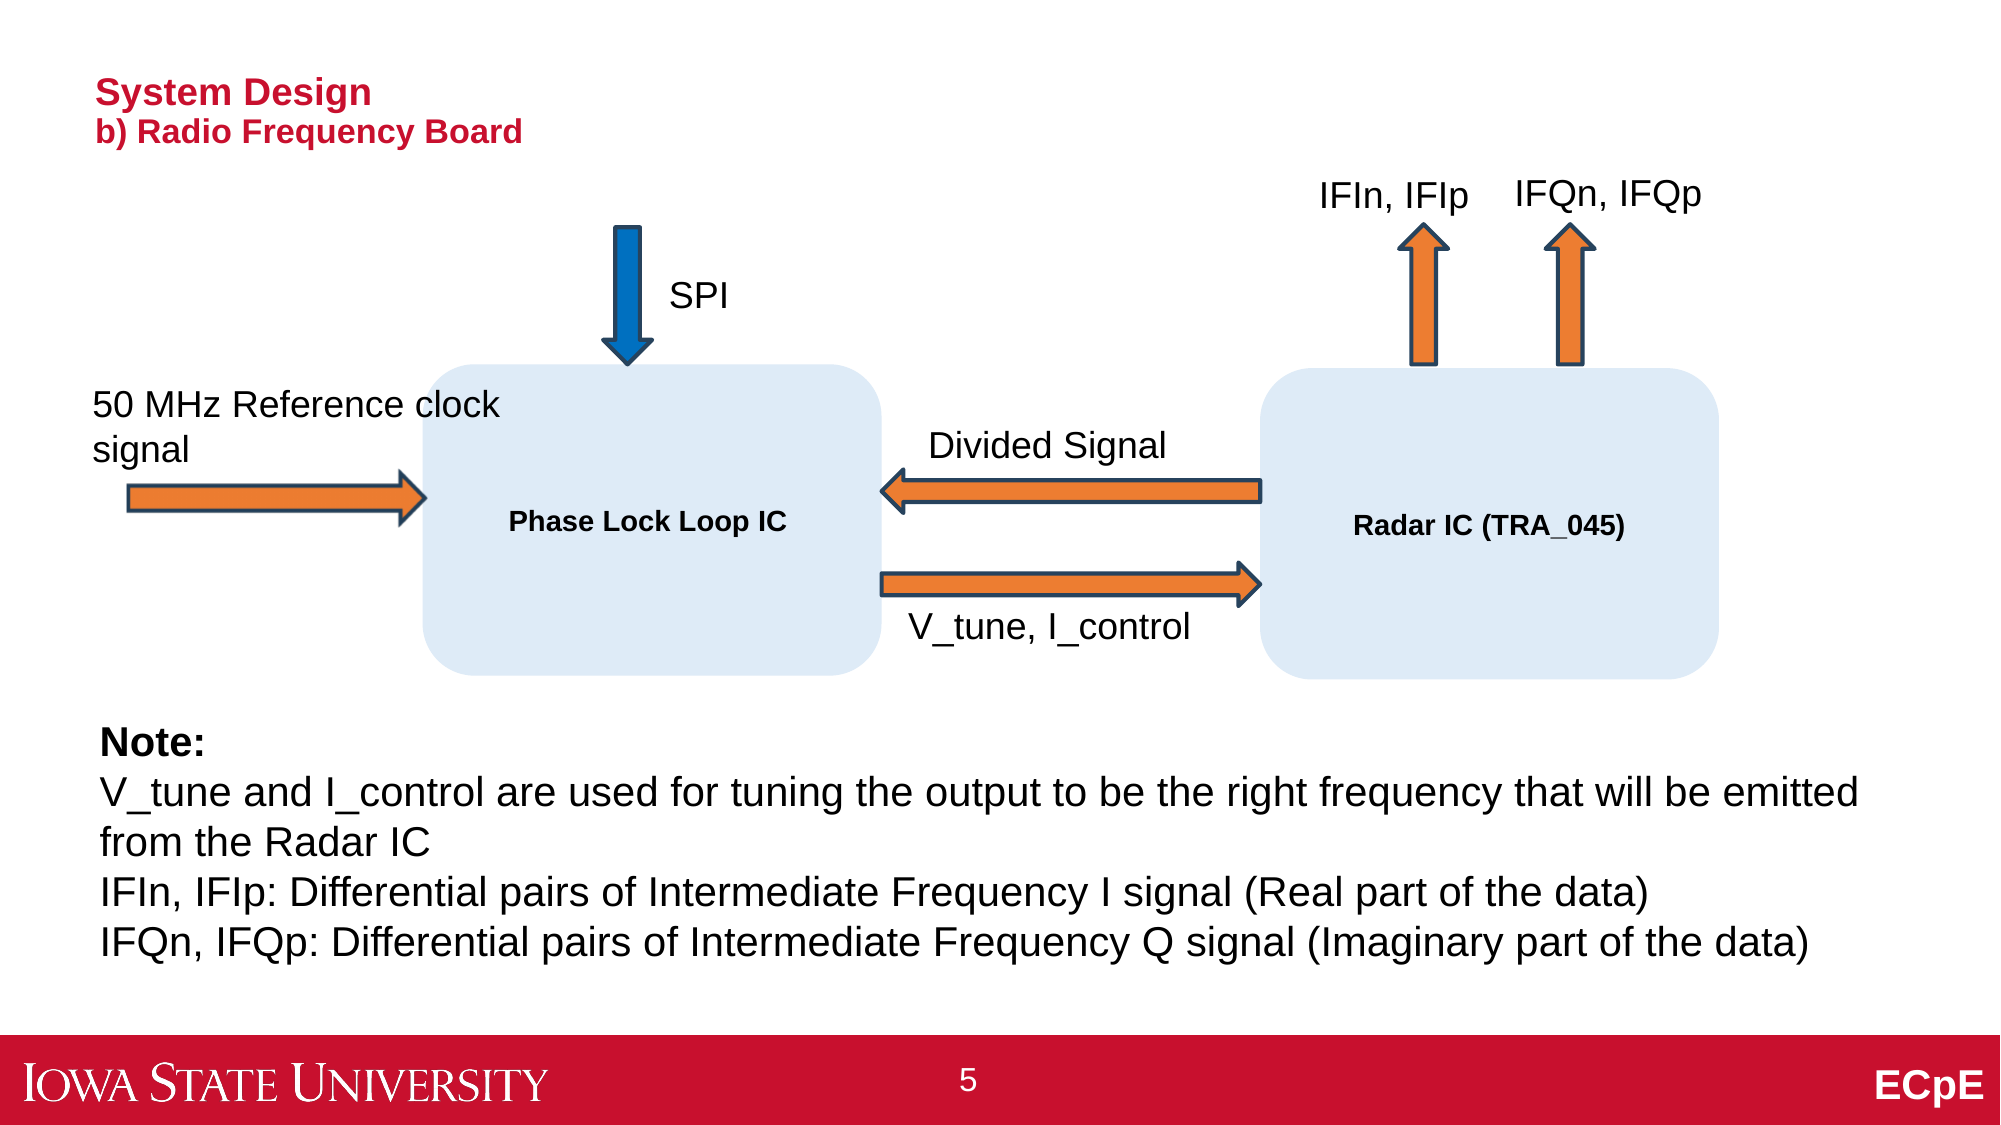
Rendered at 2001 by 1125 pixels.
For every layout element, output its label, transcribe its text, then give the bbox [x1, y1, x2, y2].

text_box IFIn, IFIp [1304, 163, 1490, 224]
text_box Phase Lock Loop IC [420, 362, 884, 678]
title System Design b) Radio Frequency Board [80, 64, 1919, 159]
text_box [1543, 222, 1597, 367]
picture [125, 468, 428, 528]
text_box V_tune, I_control [893, 598, 1214, 655]
text_box Divided Signal [913, 413, 1230, 474]
picture [23, 1062, 549, 1106]
text_box 5 [944, 1050, 1000, 1106]
text_box 50 MHz Reference clock signal [77, 373, 537, 478]
text_box SPI [654, 263, 748, 324]
text_box [879, 560, 1263, 609]
text_box IFQn, IFQp [1499, 161, 1718, 221]
text_box [601, 225, 655, 367]
text_box [879, 467, 1263, 515]
text_box Note: V_tune and I_control are used for tuning the output to be the right frequency that will be emitted from the Radar IC IFIn, IFIp: Differential pairs of Intermediate Frequency I signal (Real part of the data) IFQn, IFQp: Differential pairs of Intermediate Frequency Q signal (Imaginary part of the data) [84, 707, 1951, 1023]
text_box [1397, 224, 1451, 367]
text_box Radar IC (TRA_045) [1257, 365, 1722, 682]
